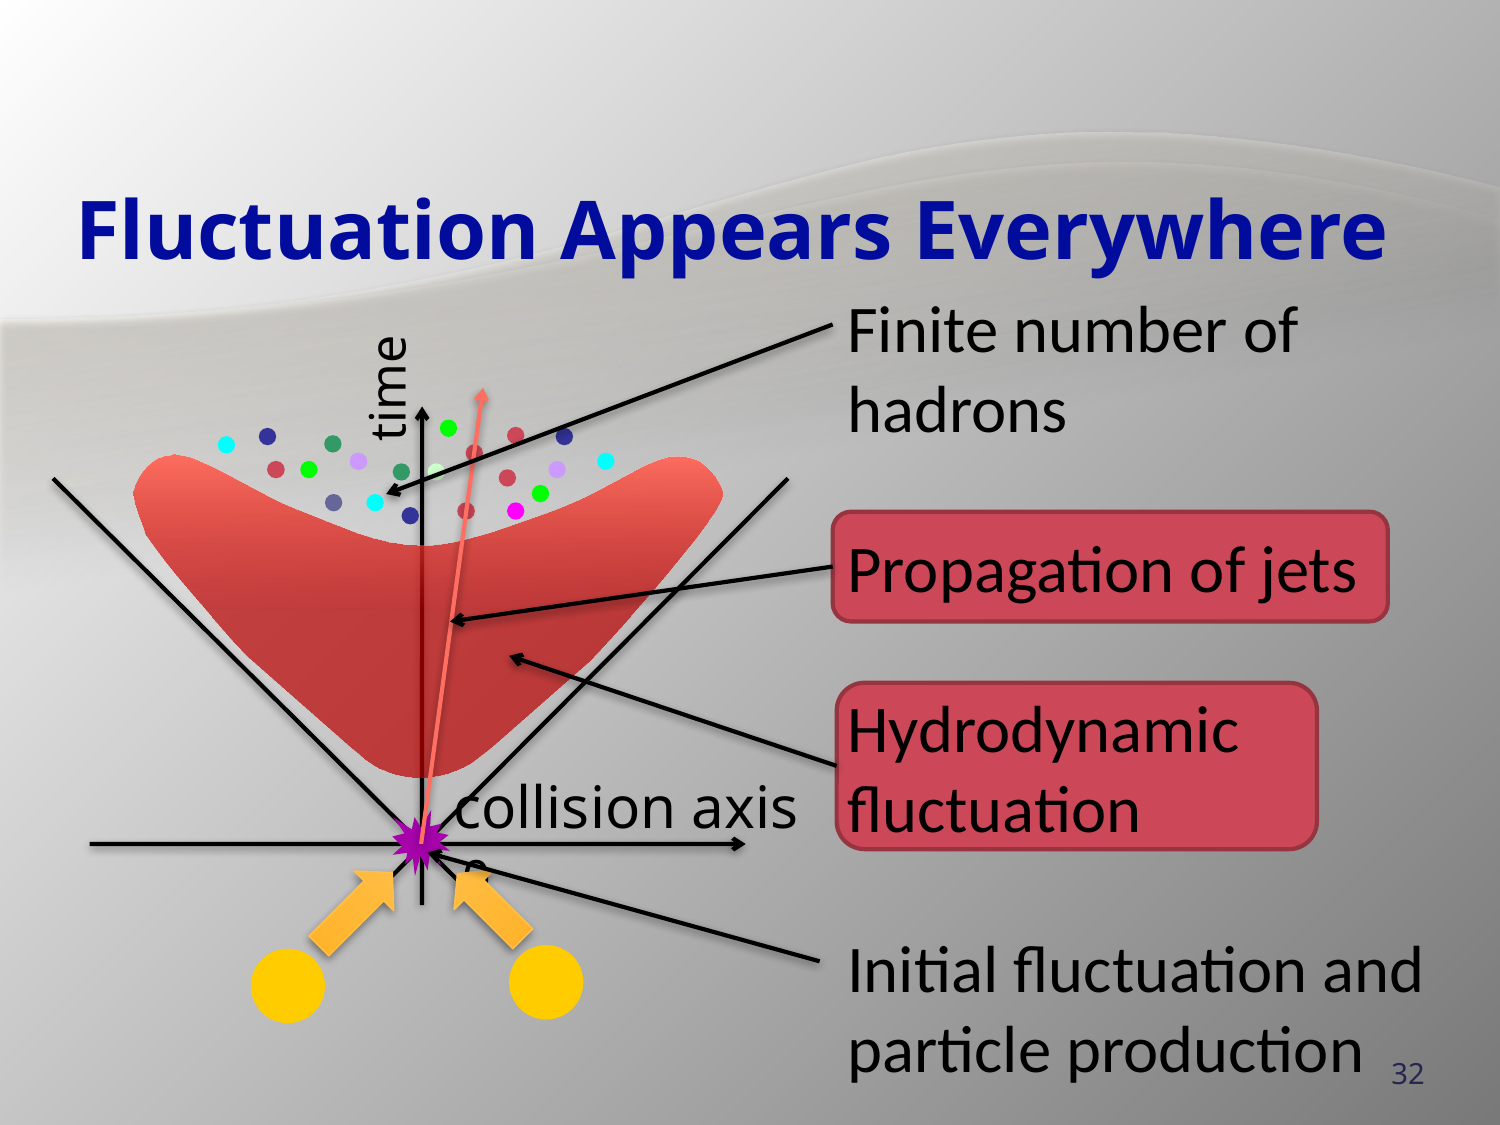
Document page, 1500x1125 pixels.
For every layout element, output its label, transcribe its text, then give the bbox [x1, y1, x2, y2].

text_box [420, 505, 484, 845]
text_box Finite number of hadrons Propagation of jets Hydrodynamic fluctuation Initial fluctuation and particle production [832, 278, 1489, 1094]
text_box [300, 460, 318, 479]
title Fluctuation Appears Everywhere [75, 90, 1425, 278]
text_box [427, 852, 820, 962]
text_box [490, 631, 618, 748]
text_box [324, 435, 342, 453]
text_box [324, 493, 343, 512]
text_box [349, 452, 368, 471]
text_box [258, 427, 277, 446]
text_box [393, 858, 410, 875]
text_box time [348, 320, 424, 456]
text_box collision axis [489, 763, 813, 848]
text_box [612, 631, 639, 652]
text_box [267, 460, 285, 479]
text_box [133, 454, 414, 778]
text_box [490, 505, 719, 563]
text_box [308, 870, 395, 957]
text_box [392, 817, 422, 877]
text_box [89, 841, 401, 847]
text_box [401, 506, 414, 525]
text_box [385, 324, 833, 495]
text_box [366, 493, 384, 512]
text_box [51, 476, 405, 824]
text_box [250, 948, 325, 1024]
text_box [509, 972, 584, 1020]
text_box [217, 436, 236, 454]
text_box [449, 566, 833, 622]
text_box [700, 505, 765, 563]
text_box [506, 505, 525, 520]
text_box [508, 655, 837, 767]
slide_number 32 [1337, 1042, 1425, 1103]
